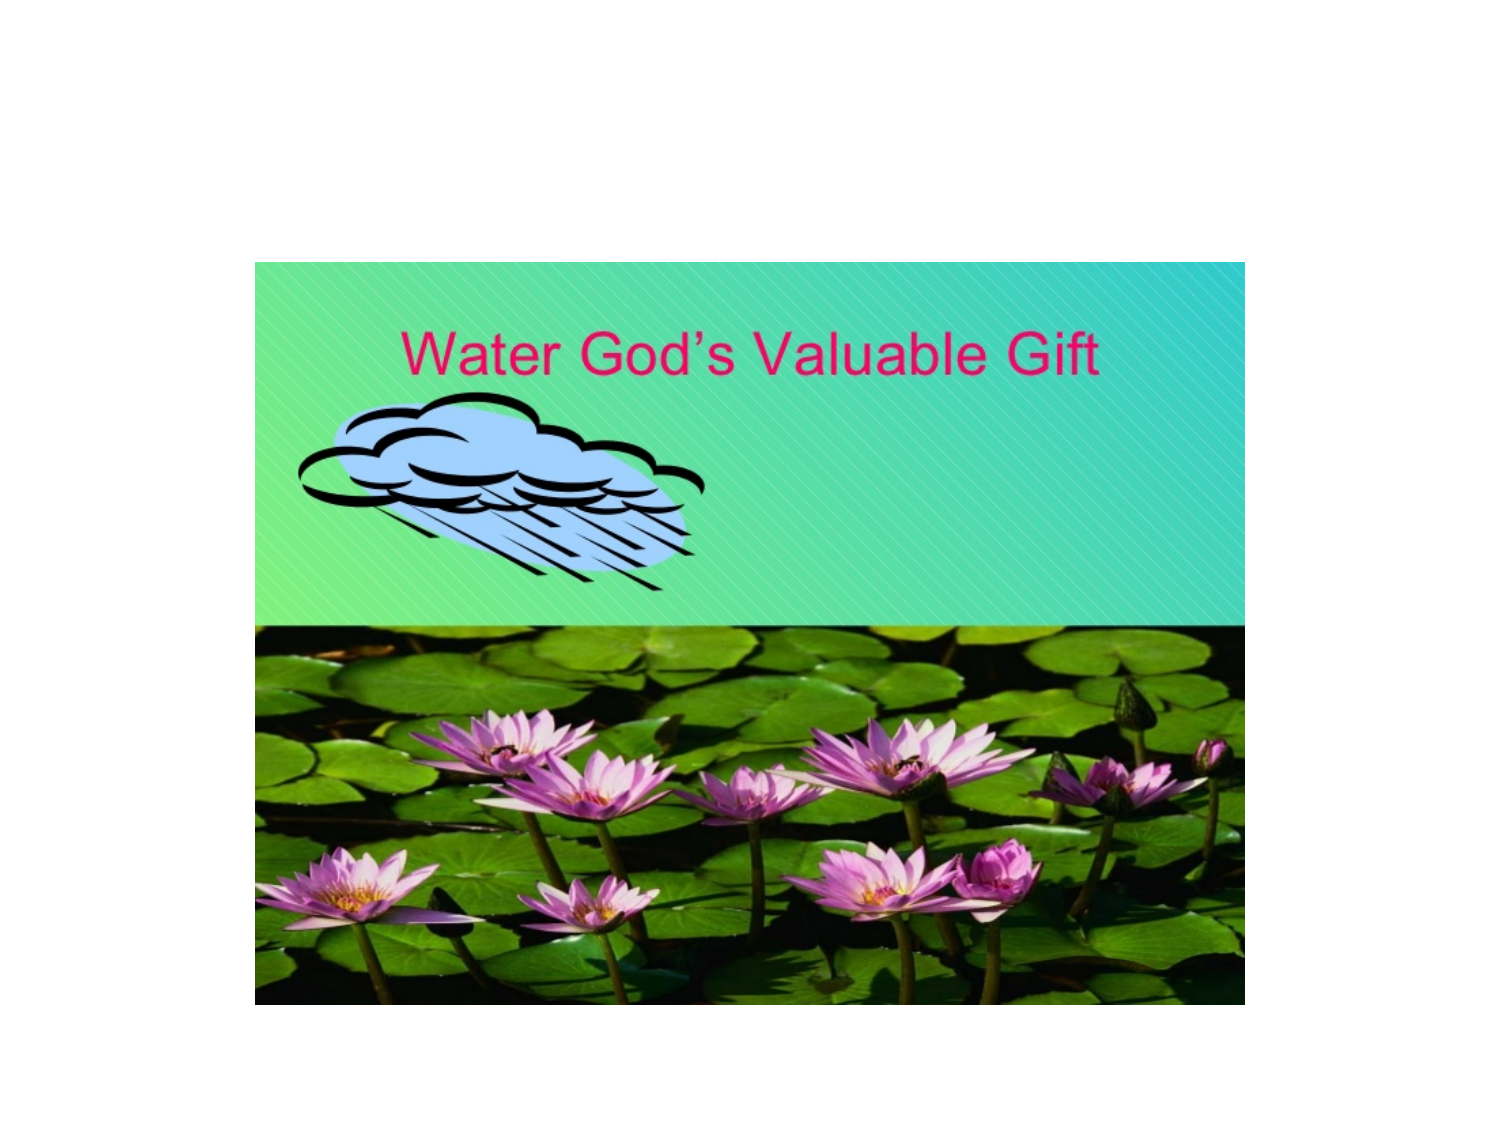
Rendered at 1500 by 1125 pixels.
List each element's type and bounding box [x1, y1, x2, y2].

list [254, 262, 1246, 1006]
